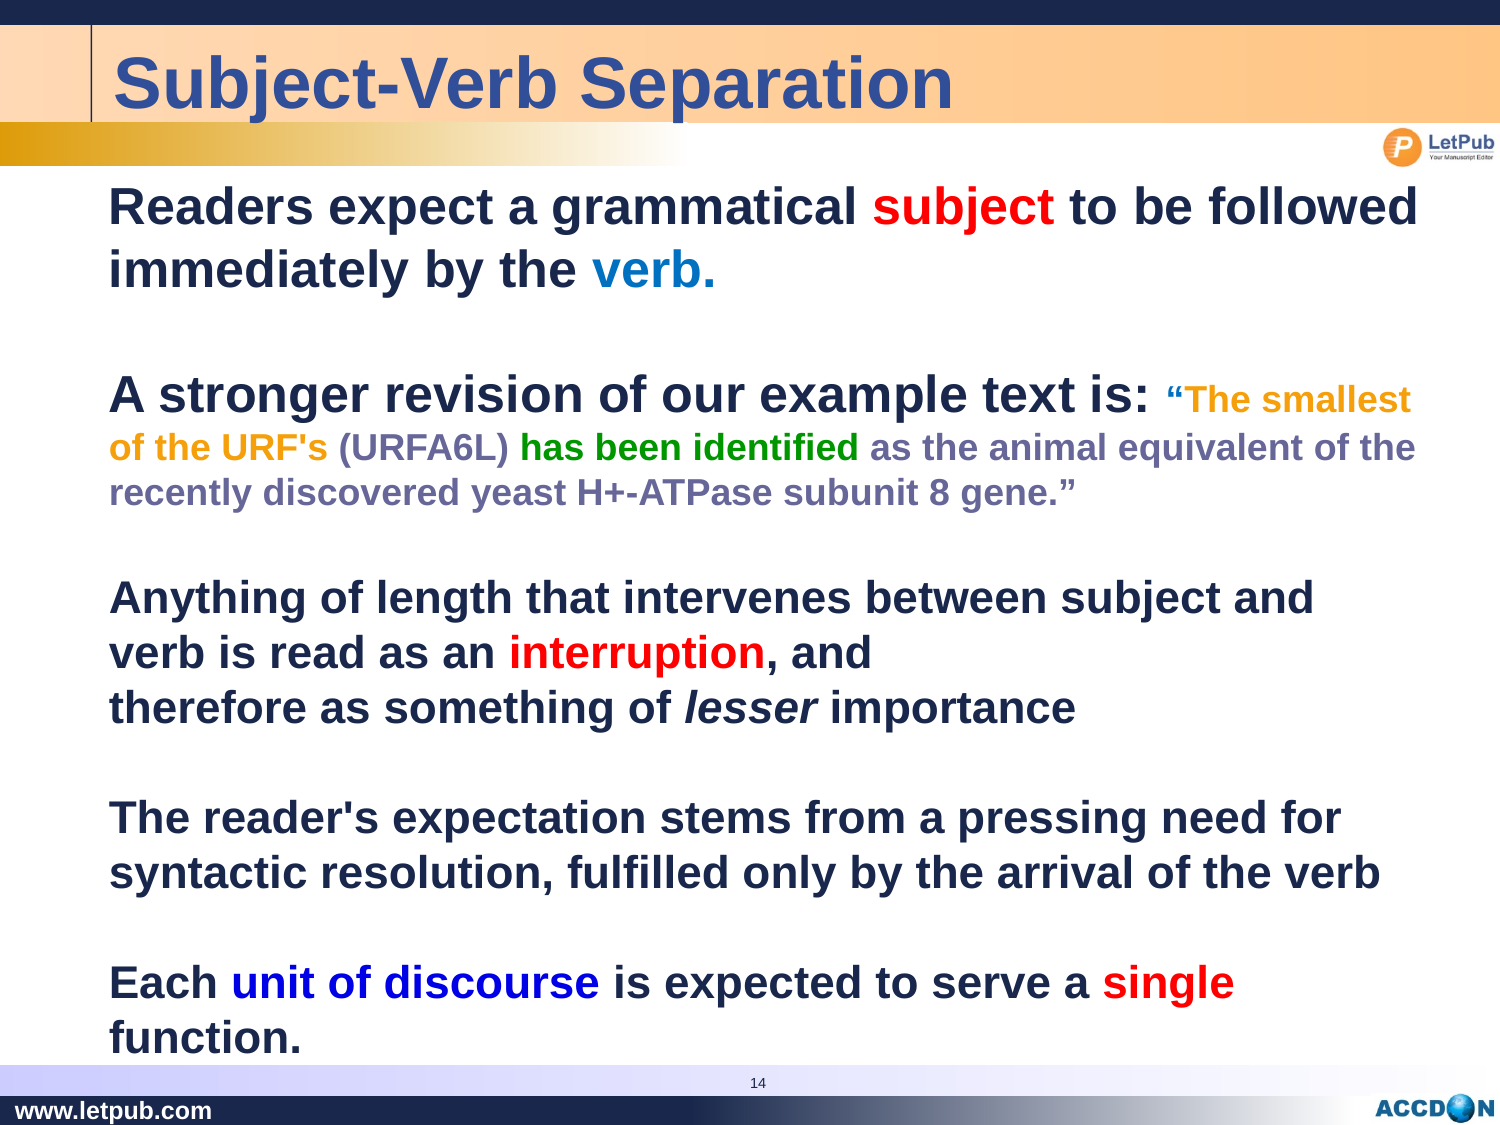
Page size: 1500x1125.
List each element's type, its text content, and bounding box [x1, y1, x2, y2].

text_box Subject-Verb Separation [98, 27, 972, 131]
slide_number 14 [718, 1070, 782, 1096]
picture [1382, 123, 1500, 169]
picture [1371, 1093, 1497, 1124]
text_box Readers expect a grammatical subject to be followed immediately by the verb. A stronger revision of our example text is: “The smallest of the URF's (URFA6L) has been identified as the animal equivalent of the recently discovered yeast H+-ATPase subunit 8 gene.” Anything of length that intervenes between subject and verb is read as an interruption, and therefore as something of lesser importance The reader's expectation stems from a pressing need for syntactic resolution, fulfilled only by the arrival of the verb Each unit of discourse is expected to serve a single function. [94, 165, 1440, 1070]
